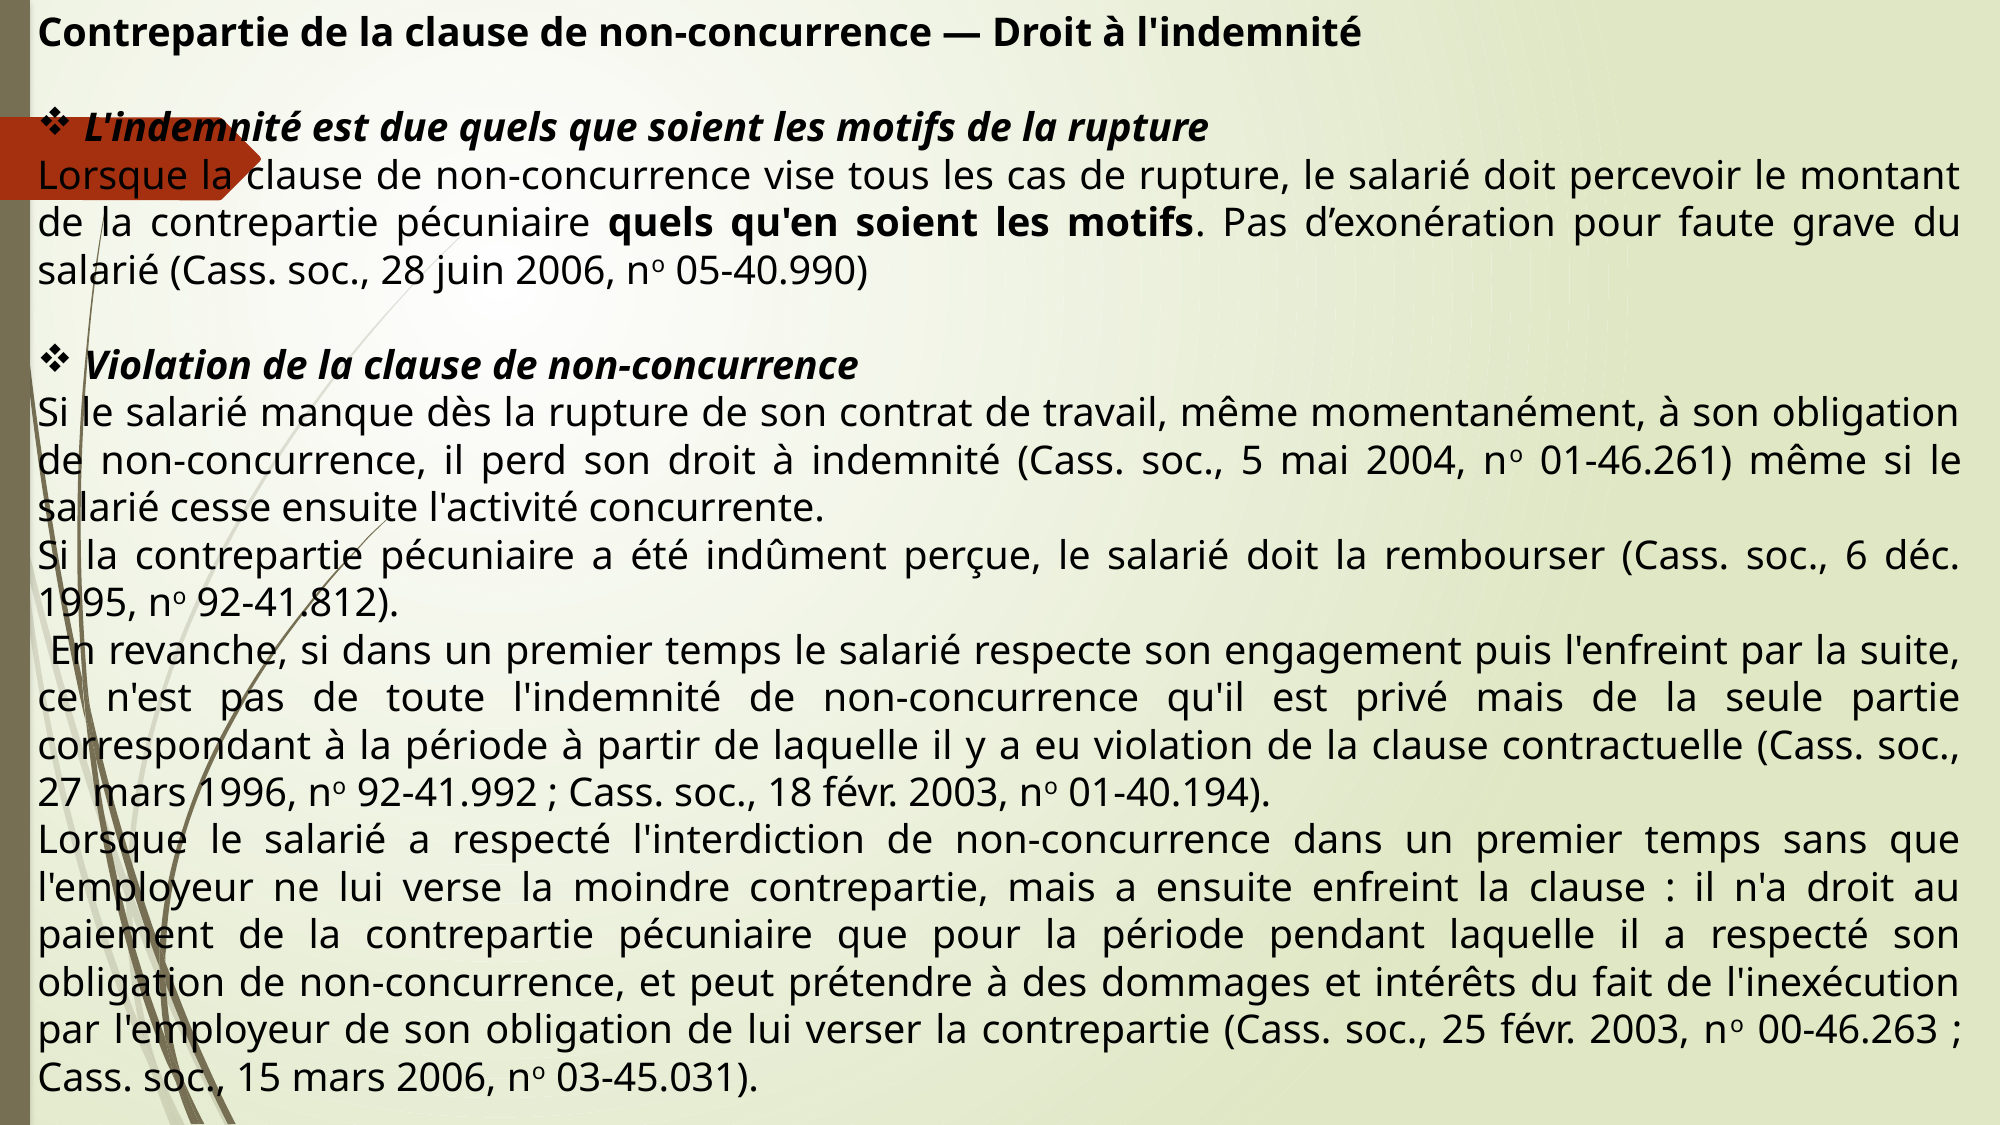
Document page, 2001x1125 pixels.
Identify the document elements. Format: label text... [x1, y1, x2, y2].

text_box Contrepartie de la clause de non-concurrence — Droit à l'indemnité L'indemnité est due quels que soient les motifs de la rupture Lorsque la clause de non-concurrence vise tous les cas de rupture, le salarié doit percevoir le montant de la contrepartie pécuniaire quels qu'en soient les motifs. Pas d’exonération pour faute grave du salarié (Cass. soc., 28 juin 2006, no 05-40.990) Violation de la clause de non-concurrence Si le salarié manque dès la rupture de son contrat de travail, même momentanément, à son obligation de non-concurrence, il perd son droit à indemnité (Cass. soc., 5 mai 2004, no 01-46.261) même si le salarié cesse ensuite l'activité concurrente. Si la contrepartie pécuniaire a été indûment perçue, le salarié doit la rembourser (Cass. soc., 6 déc. 1995, no 92-41.812). En revanche, si dans un premier temps le salarié respecte son engagement puis l'enfreint par la suite, ce n'est pas de toute l'indemnité de non-concurrence qu'il est privé mais de la seule partie correspondant à la période à partir de laquelle il y a eu violation de la clause contractuelle (Cass. soc., 27 mars 1996, no 92-41.992 ; Cass. soc., 18 févr. 2003, no 01-40.194). Lorsque le salarié a respecté l'interdiction de non-concurrence dans un premier temps sans que l'employeur ne lui verse la moindre contrepartie, mais a ensuite enfreint la clause : il n'a droit au paiement de la contrepartie pécuniaire que pour la période pendant laquelle il a respecté son obligation de non-concurrence, et peut prétendre à des dommages et intérêts du fait de l'inexécution par l'employeur de son obligation de lui verser la contrepartie (Cass. soc., 25 févr. 2003, no 00-46.263 ; Cass. soc., 15 mars 2006, no 03-45.031). [22, 0, 1978, 1022]
